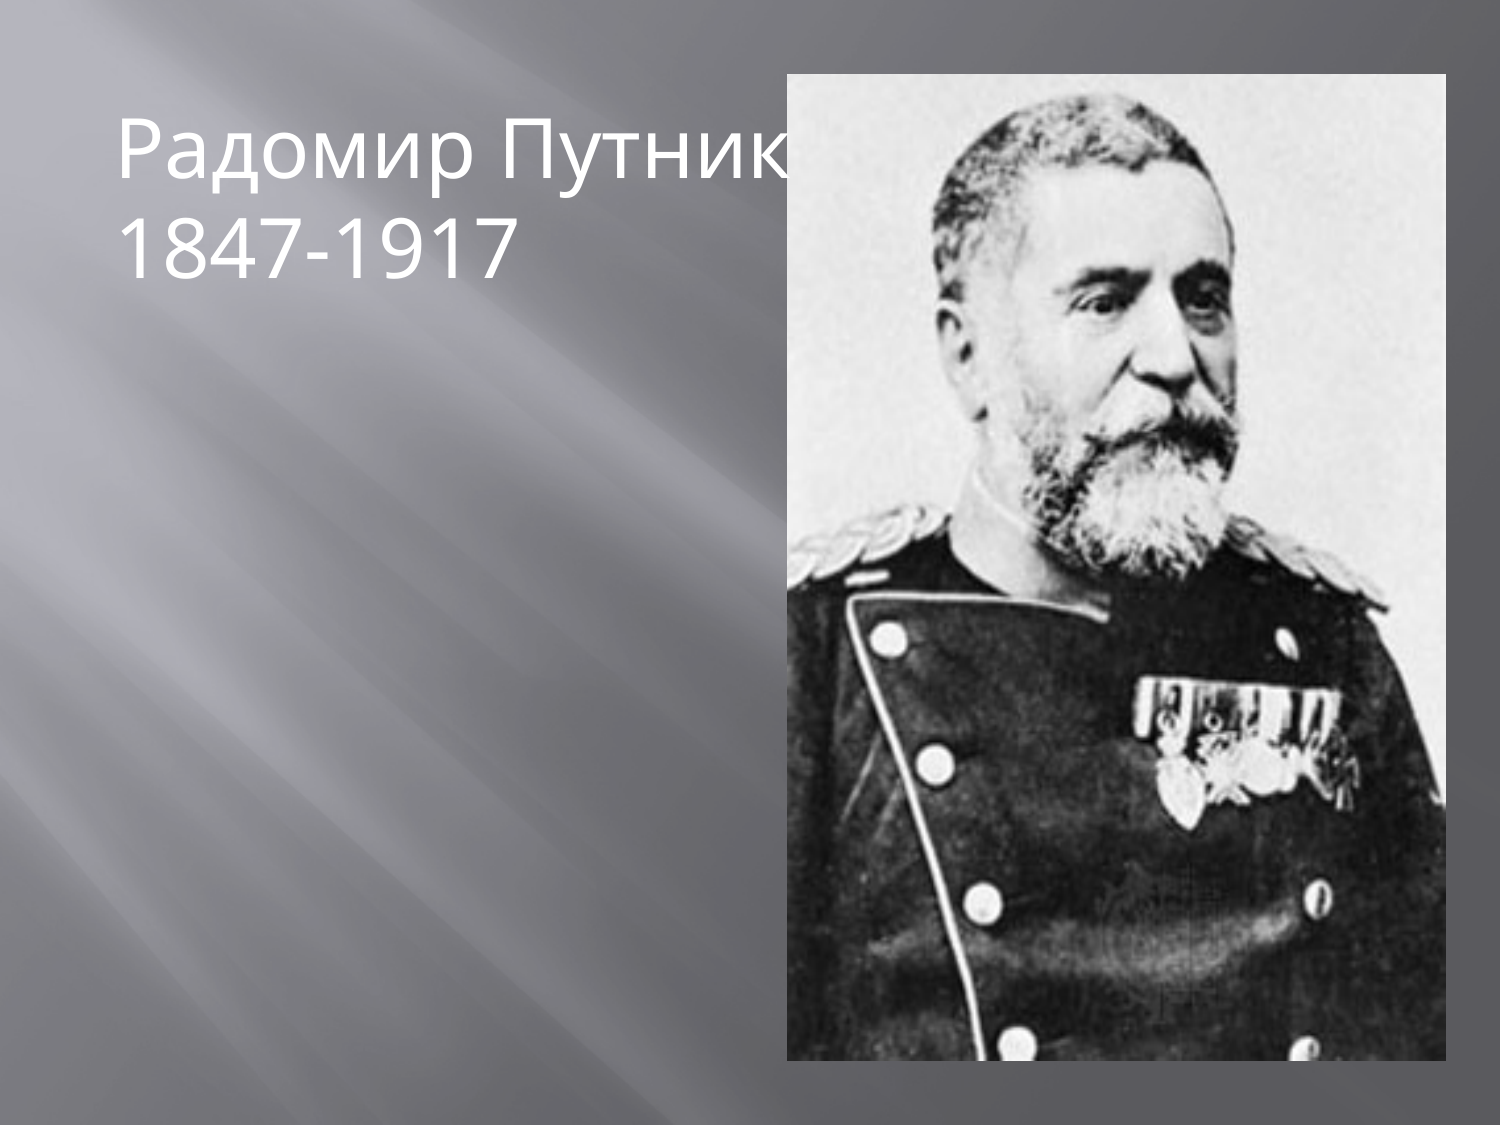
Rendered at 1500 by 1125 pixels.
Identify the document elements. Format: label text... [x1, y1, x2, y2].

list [787, 74, 1446, 1062]
text_box Радомир Путник 1847-1917 [99, 87, 787, 303]
